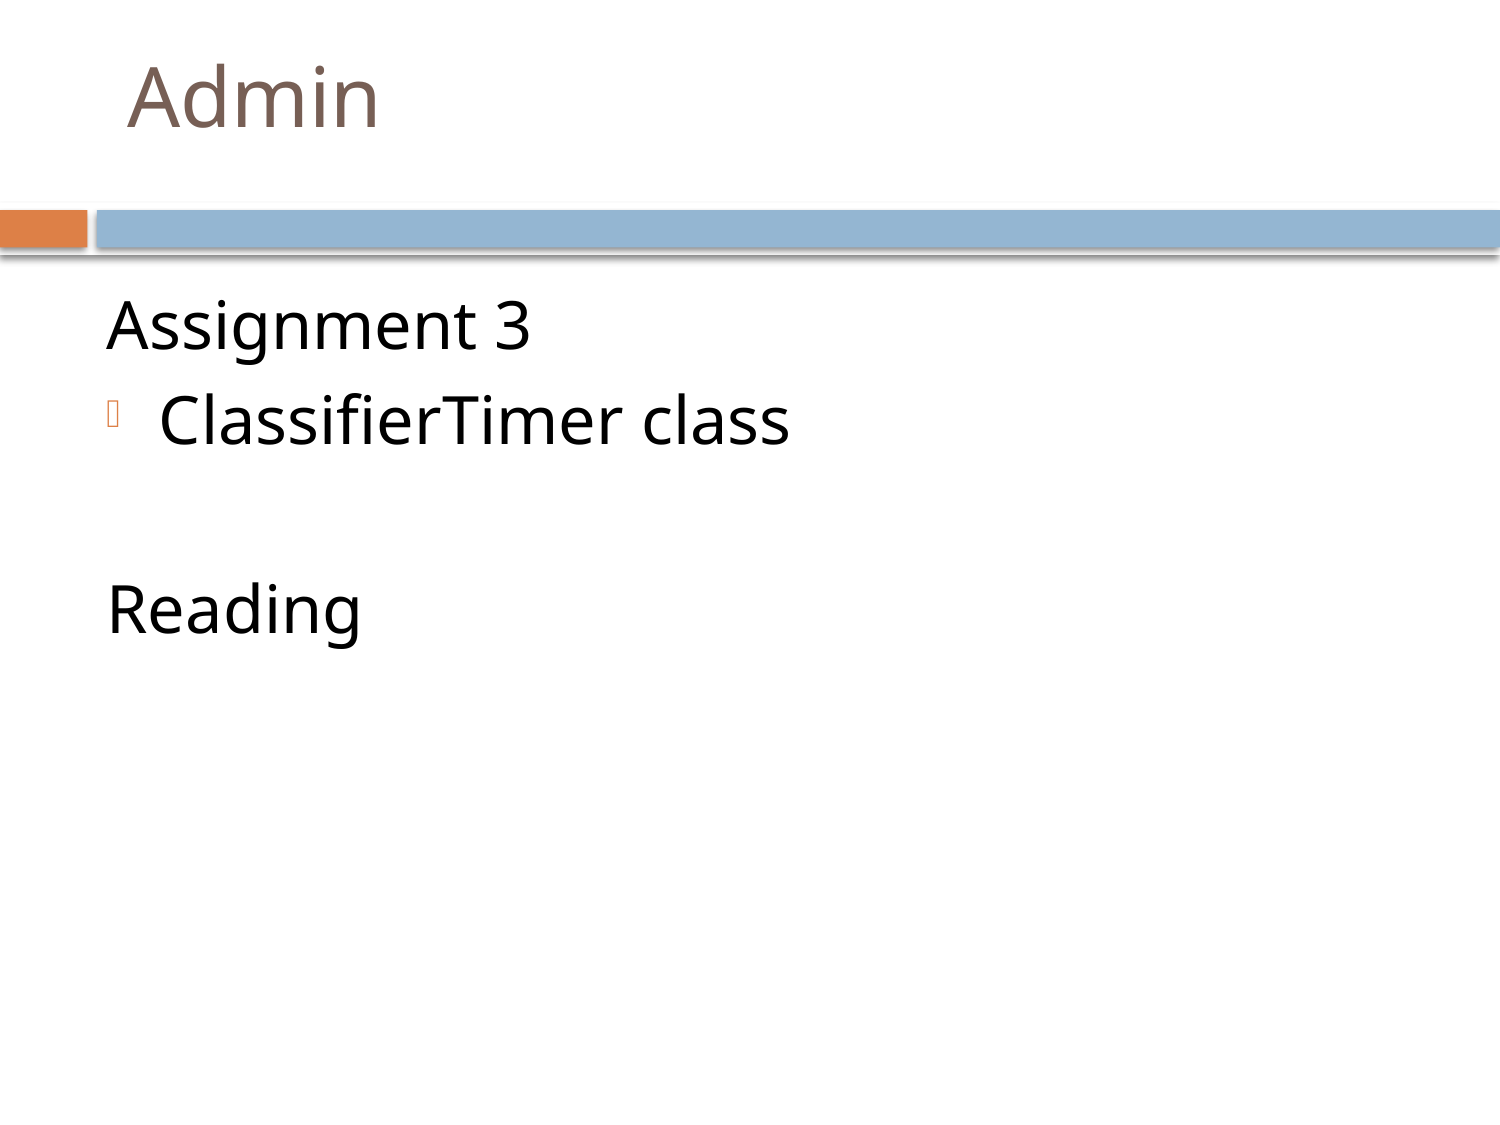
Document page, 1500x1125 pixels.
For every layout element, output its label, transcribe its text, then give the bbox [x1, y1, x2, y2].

title Admin [112, 0, 1388, 188]
list Assignment 3 ClassifierTimer class Reading [91, 275, 1434, 1051]
